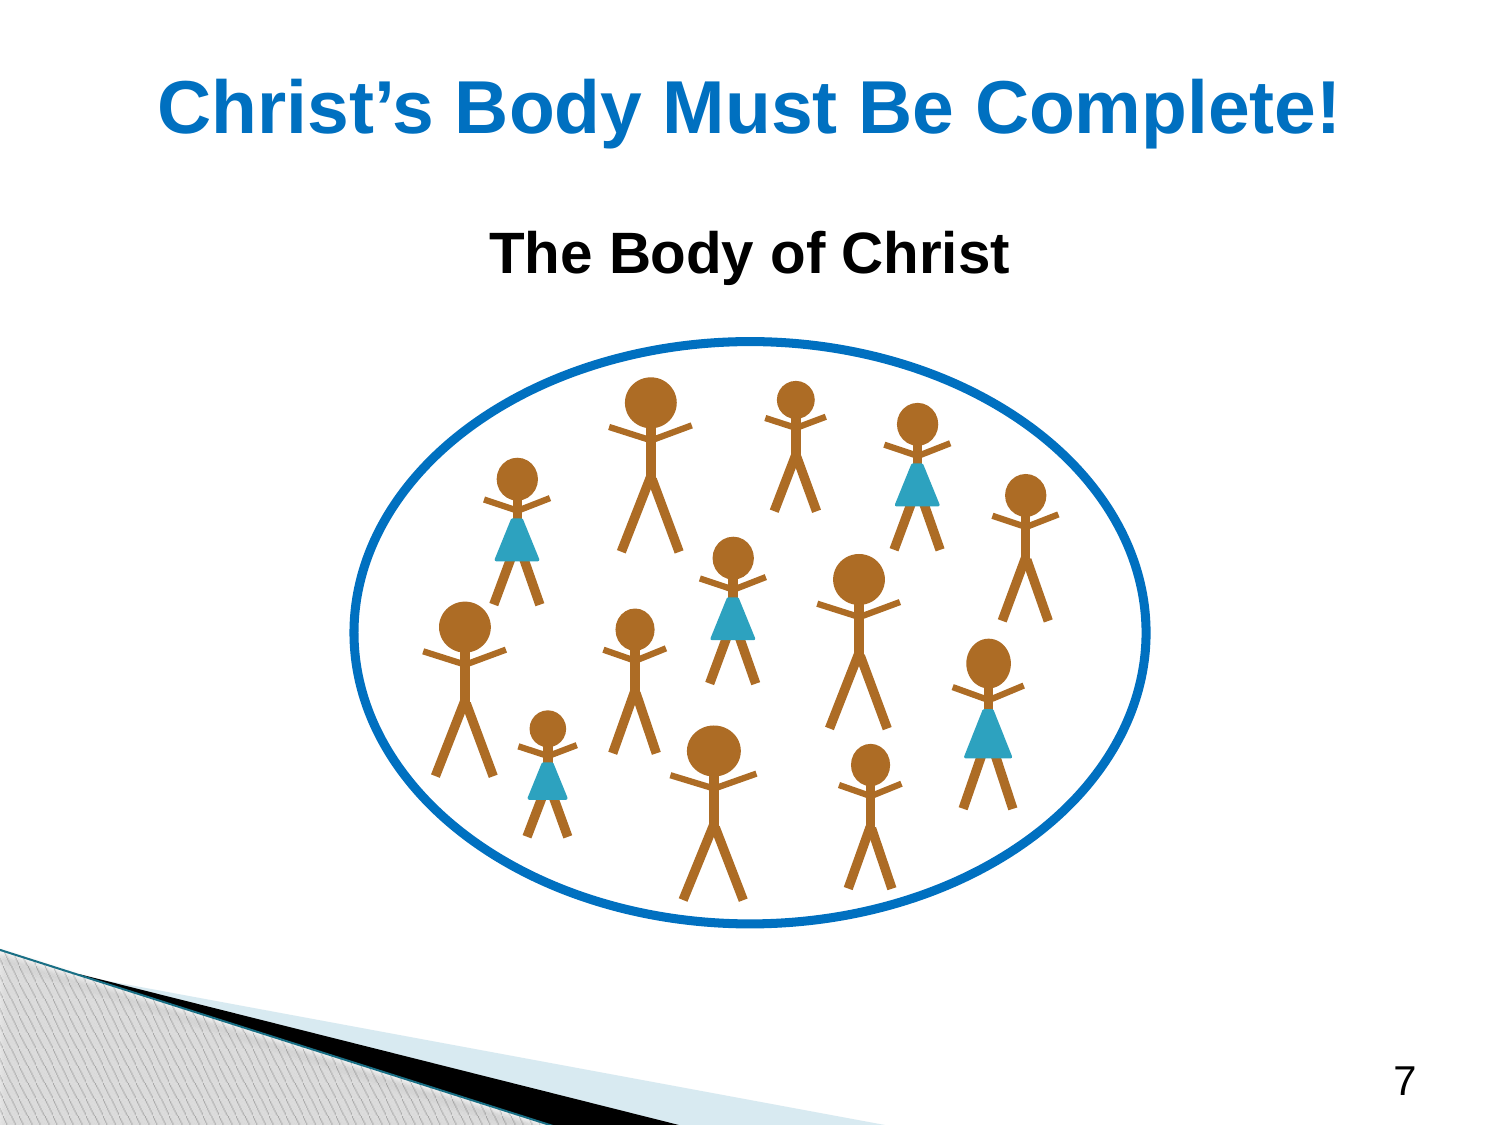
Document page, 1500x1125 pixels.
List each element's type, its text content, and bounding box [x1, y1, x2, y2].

title Christ’s Body Must Be Complete! [75, 32, 1425, 175]
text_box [992, 473, 1059, 622]
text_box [422, 601, 507, 777]
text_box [603, 608, 667, 754]
text_box The Body of Christ [465, 207, 1035, 293]
text_box [349, 337, 1151, 929]
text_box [884, 402, 951, 551]
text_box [518, 710, 577, 838]
slide_number 7 [1315, 1051, 1432, 1112]
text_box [838, 743, 902, 889]
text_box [699, 536, 767, 684]
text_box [608, 377, 692, 553]
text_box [816, 553, 901, 729]
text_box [765, 380, 827, 512]
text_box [952, 638, 1024, 810]
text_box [483, 457, 551, 605]
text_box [670, 725, 757, 901]
